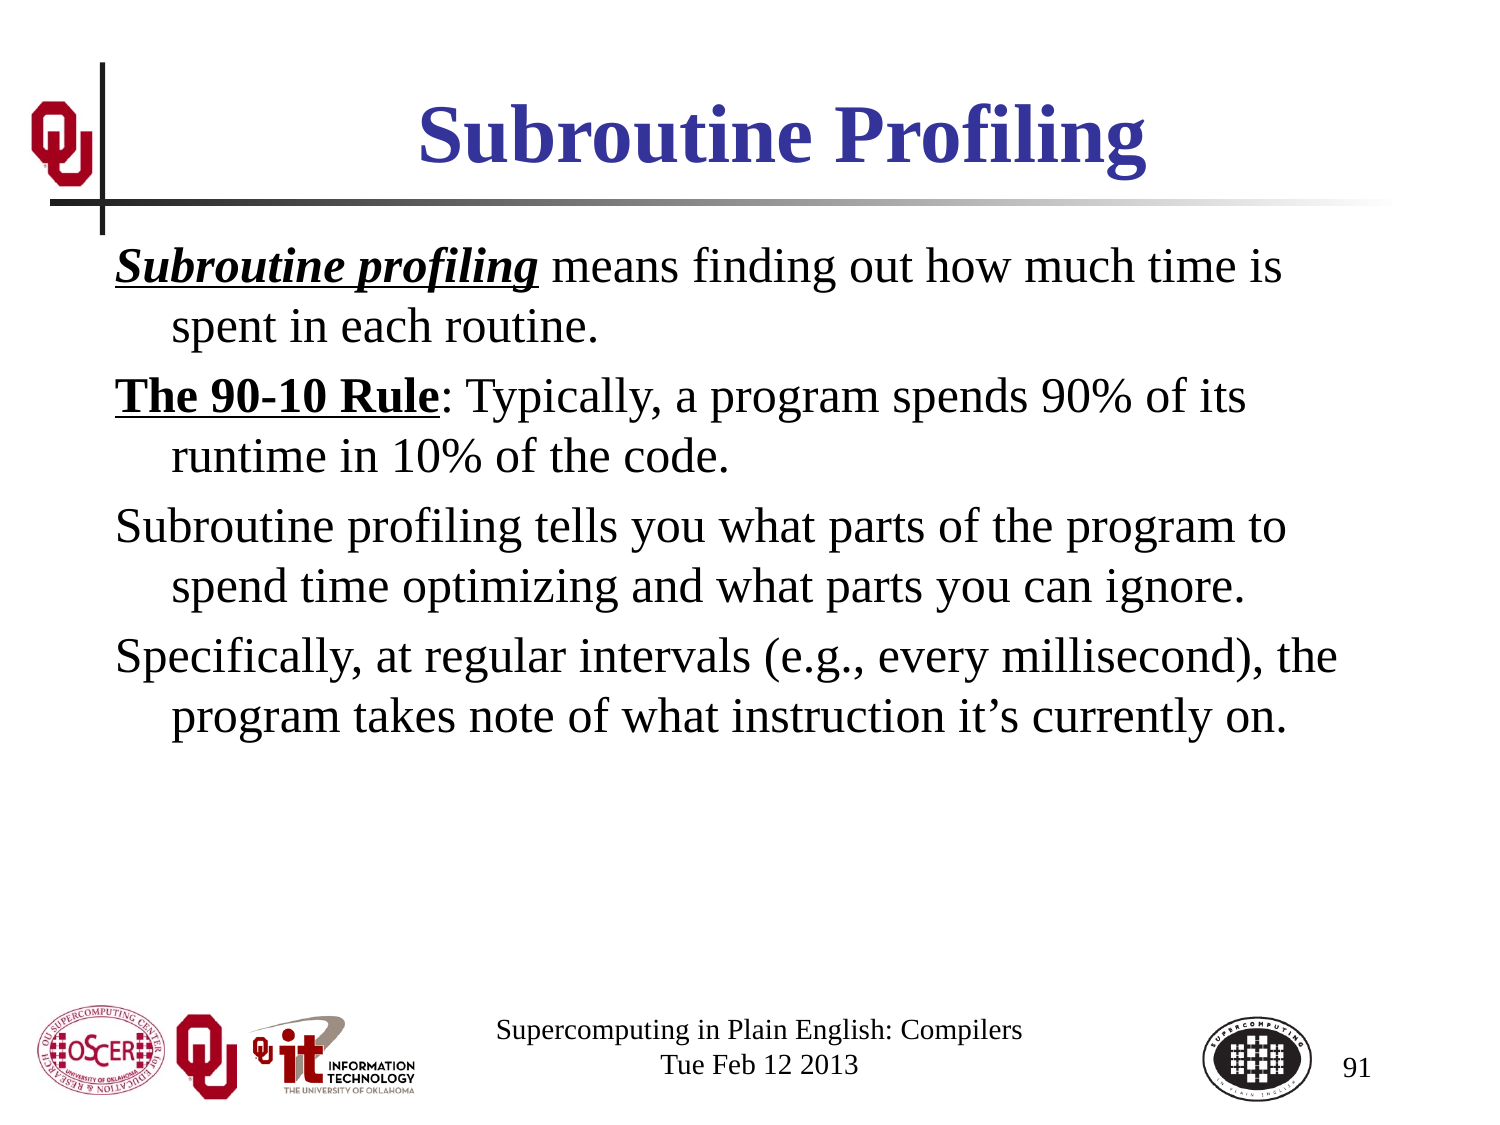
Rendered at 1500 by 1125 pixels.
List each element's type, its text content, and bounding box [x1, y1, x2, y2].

slide_number 91 [1174, 1015, 1388, 1091]
picture [29, 99, 94, 189]
picture [174, 1005, 425, 1104]
title Subroutine Profiling [124, 74, 1442, 187]
footer Supercomputing in Plain English: Compilers Tue Feb 12 2013 [431, 1012, 1088, 1088]
picture [1200, 1091, 1314, 1104]
picture [37, 1005, 165, 1095]
list Subroutine profiling means finding out how much time is spent in each routine. The 90-10 Rule: Typically, a program spends 90% of its runtime in 10% of the code. Subroutine profiling tells you what parts of the program to spend time optimizing and what parts you can ignore. Specifically, at regular intervals (e.g., every millisecond), the program takes note of what instruction it’s currently on. [99, 224, 1413, 988]
